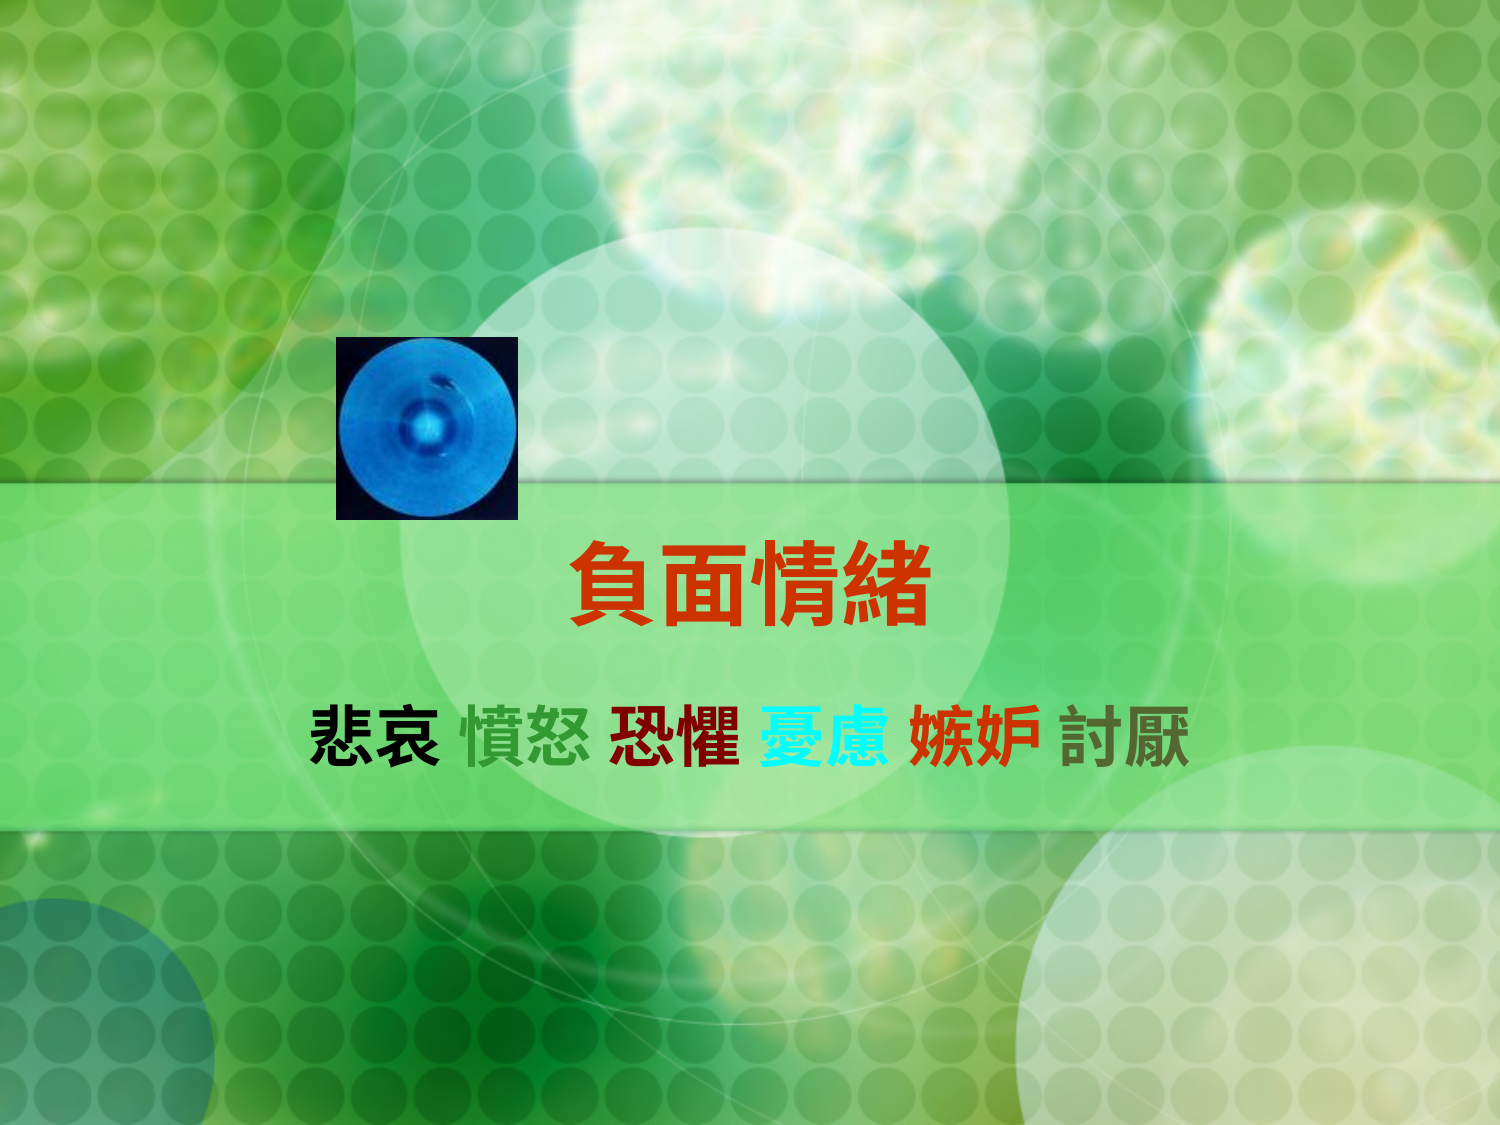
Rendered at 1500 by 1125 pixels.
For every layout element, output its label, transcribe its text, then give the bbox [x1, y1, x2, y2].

title 負面情緒 [24, 474, 1475, 687]
subtitle 悲哀 憤怒 恐懼 憂慮 嫉妒 討厭 [24, 687, 1475, 838]
picture [0, 0, 1500, 1125]
